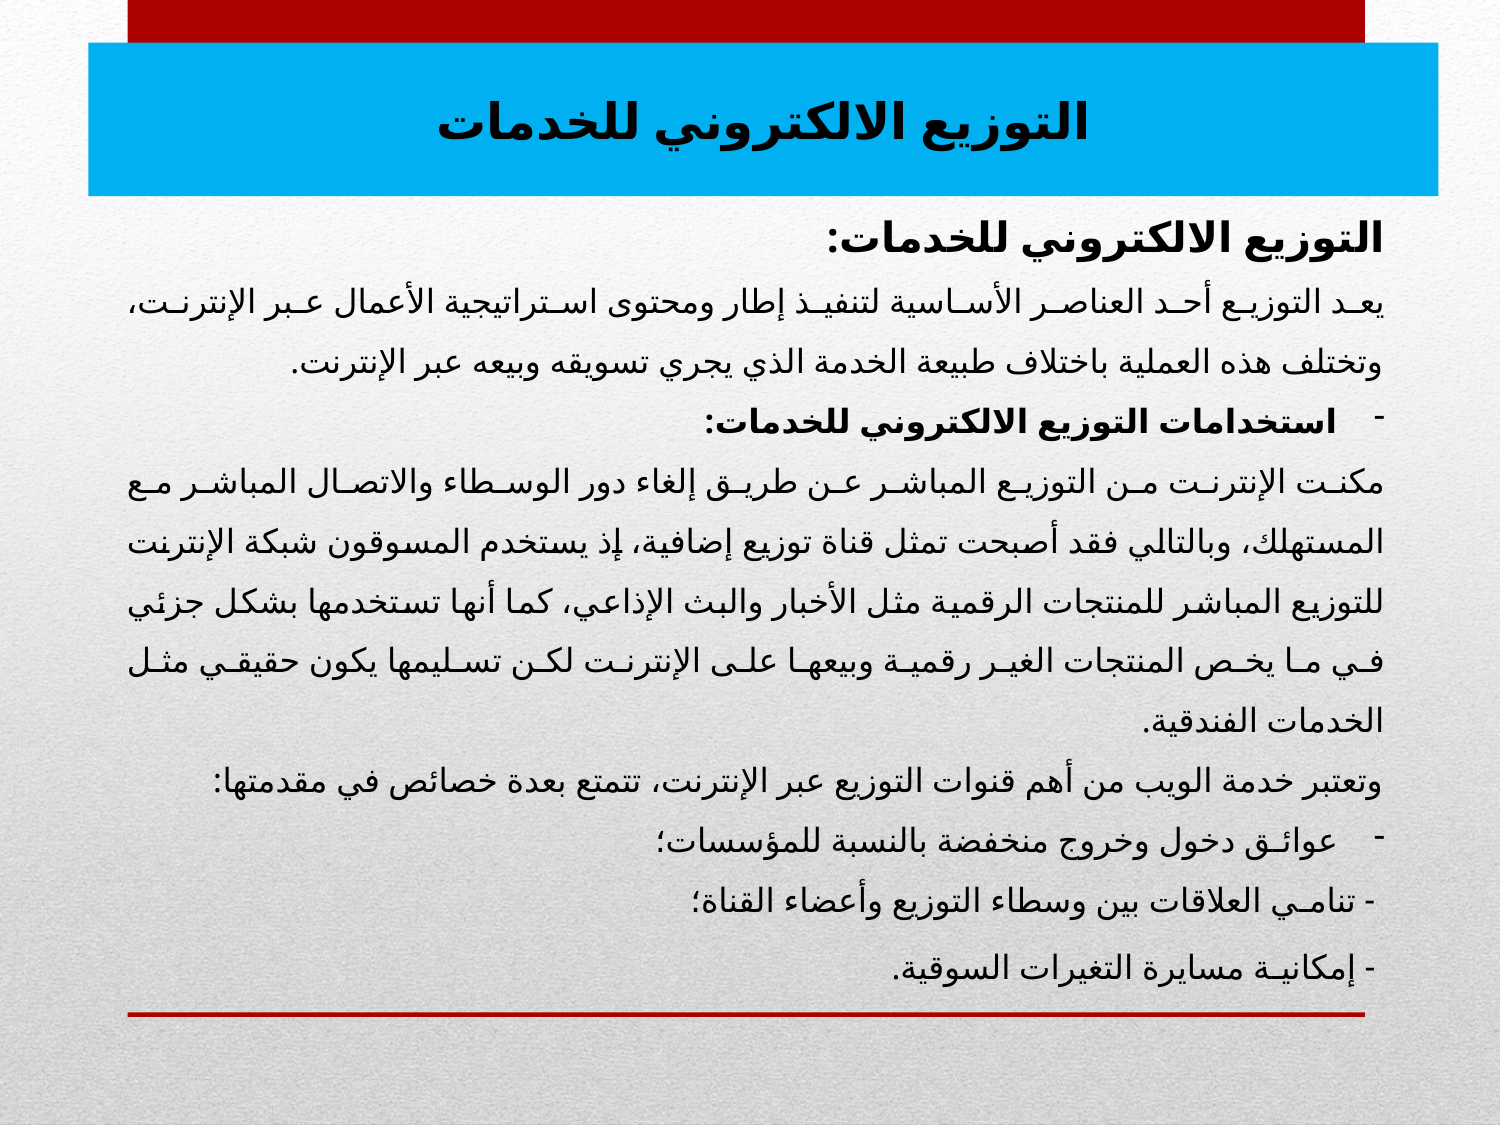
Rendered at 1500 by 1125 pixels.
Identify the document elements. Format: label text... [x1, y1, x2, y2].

text_box التوزيع الالكتروني للخدمات [88, 42, 1439, 197]
text_box التوزيع الالكتروني للخدمات: يعد التوزيع أحد العناصر الأساسية لتنفيذ إطار ومحتوى استراتيجية الأعمال عبر الإنترنت، وتختلف هذه العملية باختلاف طبيعة الخدمة الذي يجري تسويقه وبيعه عبر الإنترنت. استخدامات التوزيع الالكتروني للخدمات: مكنت الإنترنت من التوزيع المباشر عن طريق إلغاء دور الوسطاء والاتصال المباشر مع المستهلك، وبالتالي فقد أصبحت تمثل قناة توزيع إضافية، إذ يستخدم المسوقون شبكة الإنترنت للتوزيع المباشر للمنتجات الرقمية مثل الأخبار والبث الإذاعي، كما أنها تستخدمها بشكل جزئي في ما يخص المنتجات الغير رقمية وبيعها على الإنترنت لكن تسليمها يكون حقيقي مثل الخدمات الفندقية. وتعتبر خدمة الويب من أهم قنوات التوزيع عبر الإنترنت، تتمتع بعدة خصائص في مقدمتها: عوائـق دخول وخروج منخفضة بالنسبة للمؤسسات؛ - تنامـي العلاقات بين وسطاء التوزيع وأعضاء القناة؛ - إمكانيـة مسايرة التغيرات السوقية. [112, 202, 1400, 1125]
